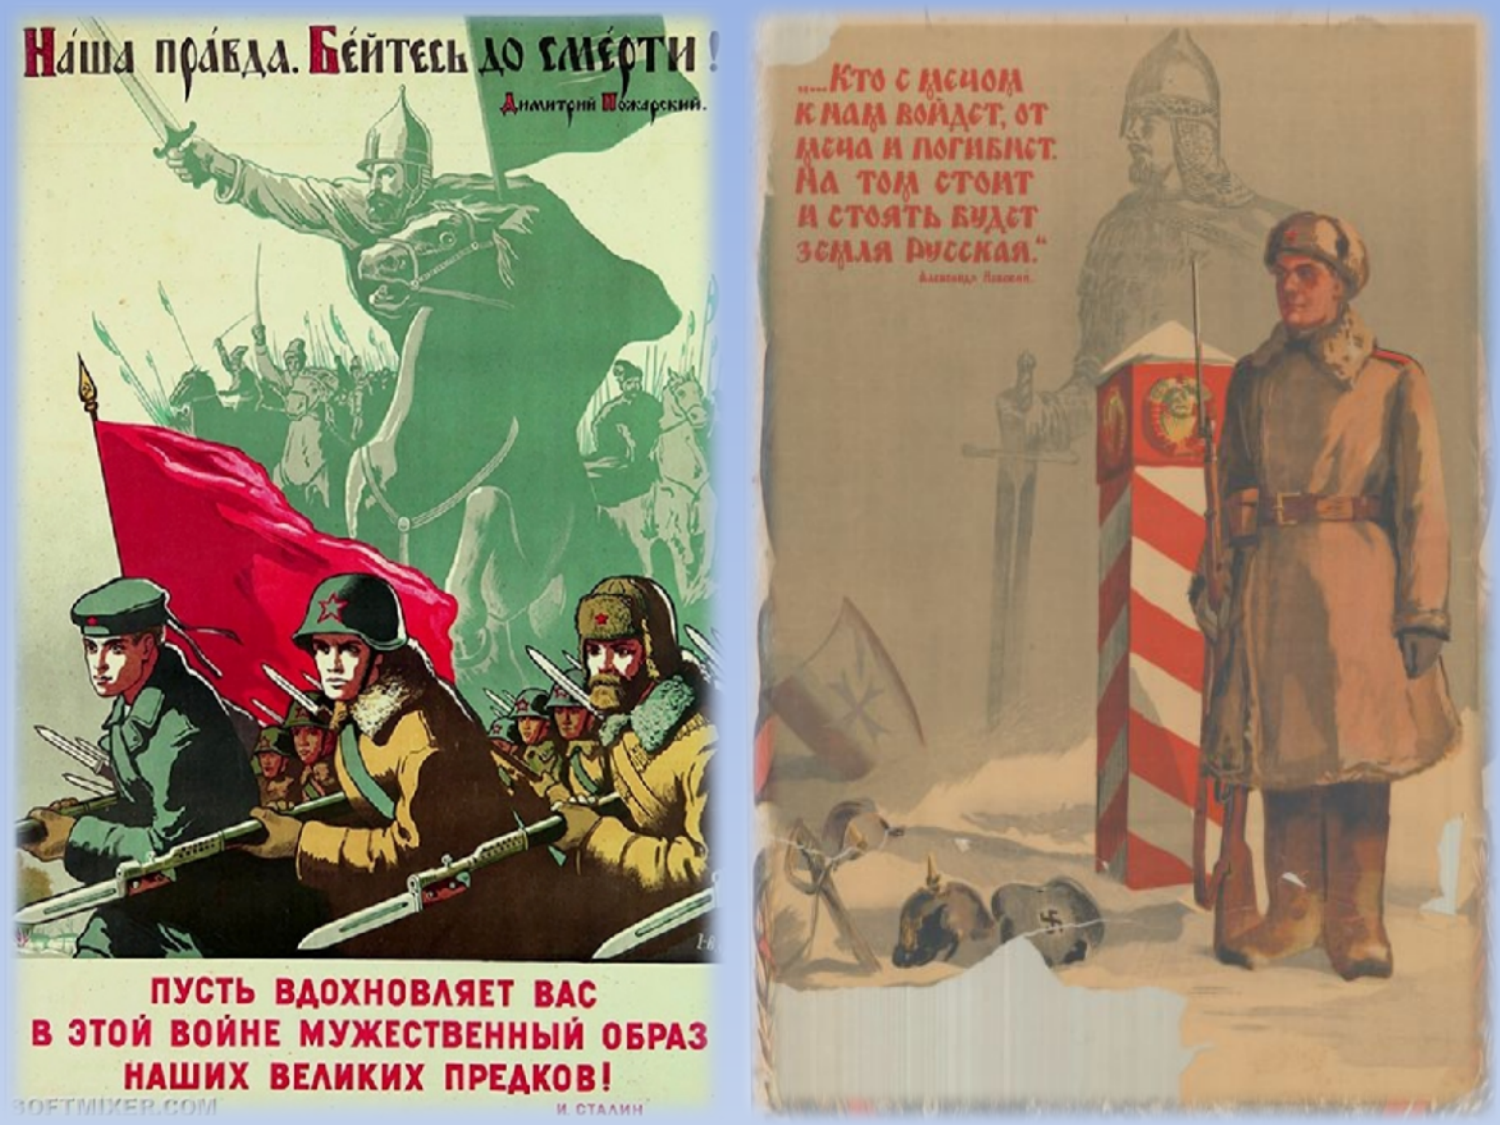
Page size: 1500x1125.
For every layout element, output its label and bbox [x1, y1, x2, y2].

picture [737, 0, 1500, 1125]
list [0, 0, 727, 1125]
